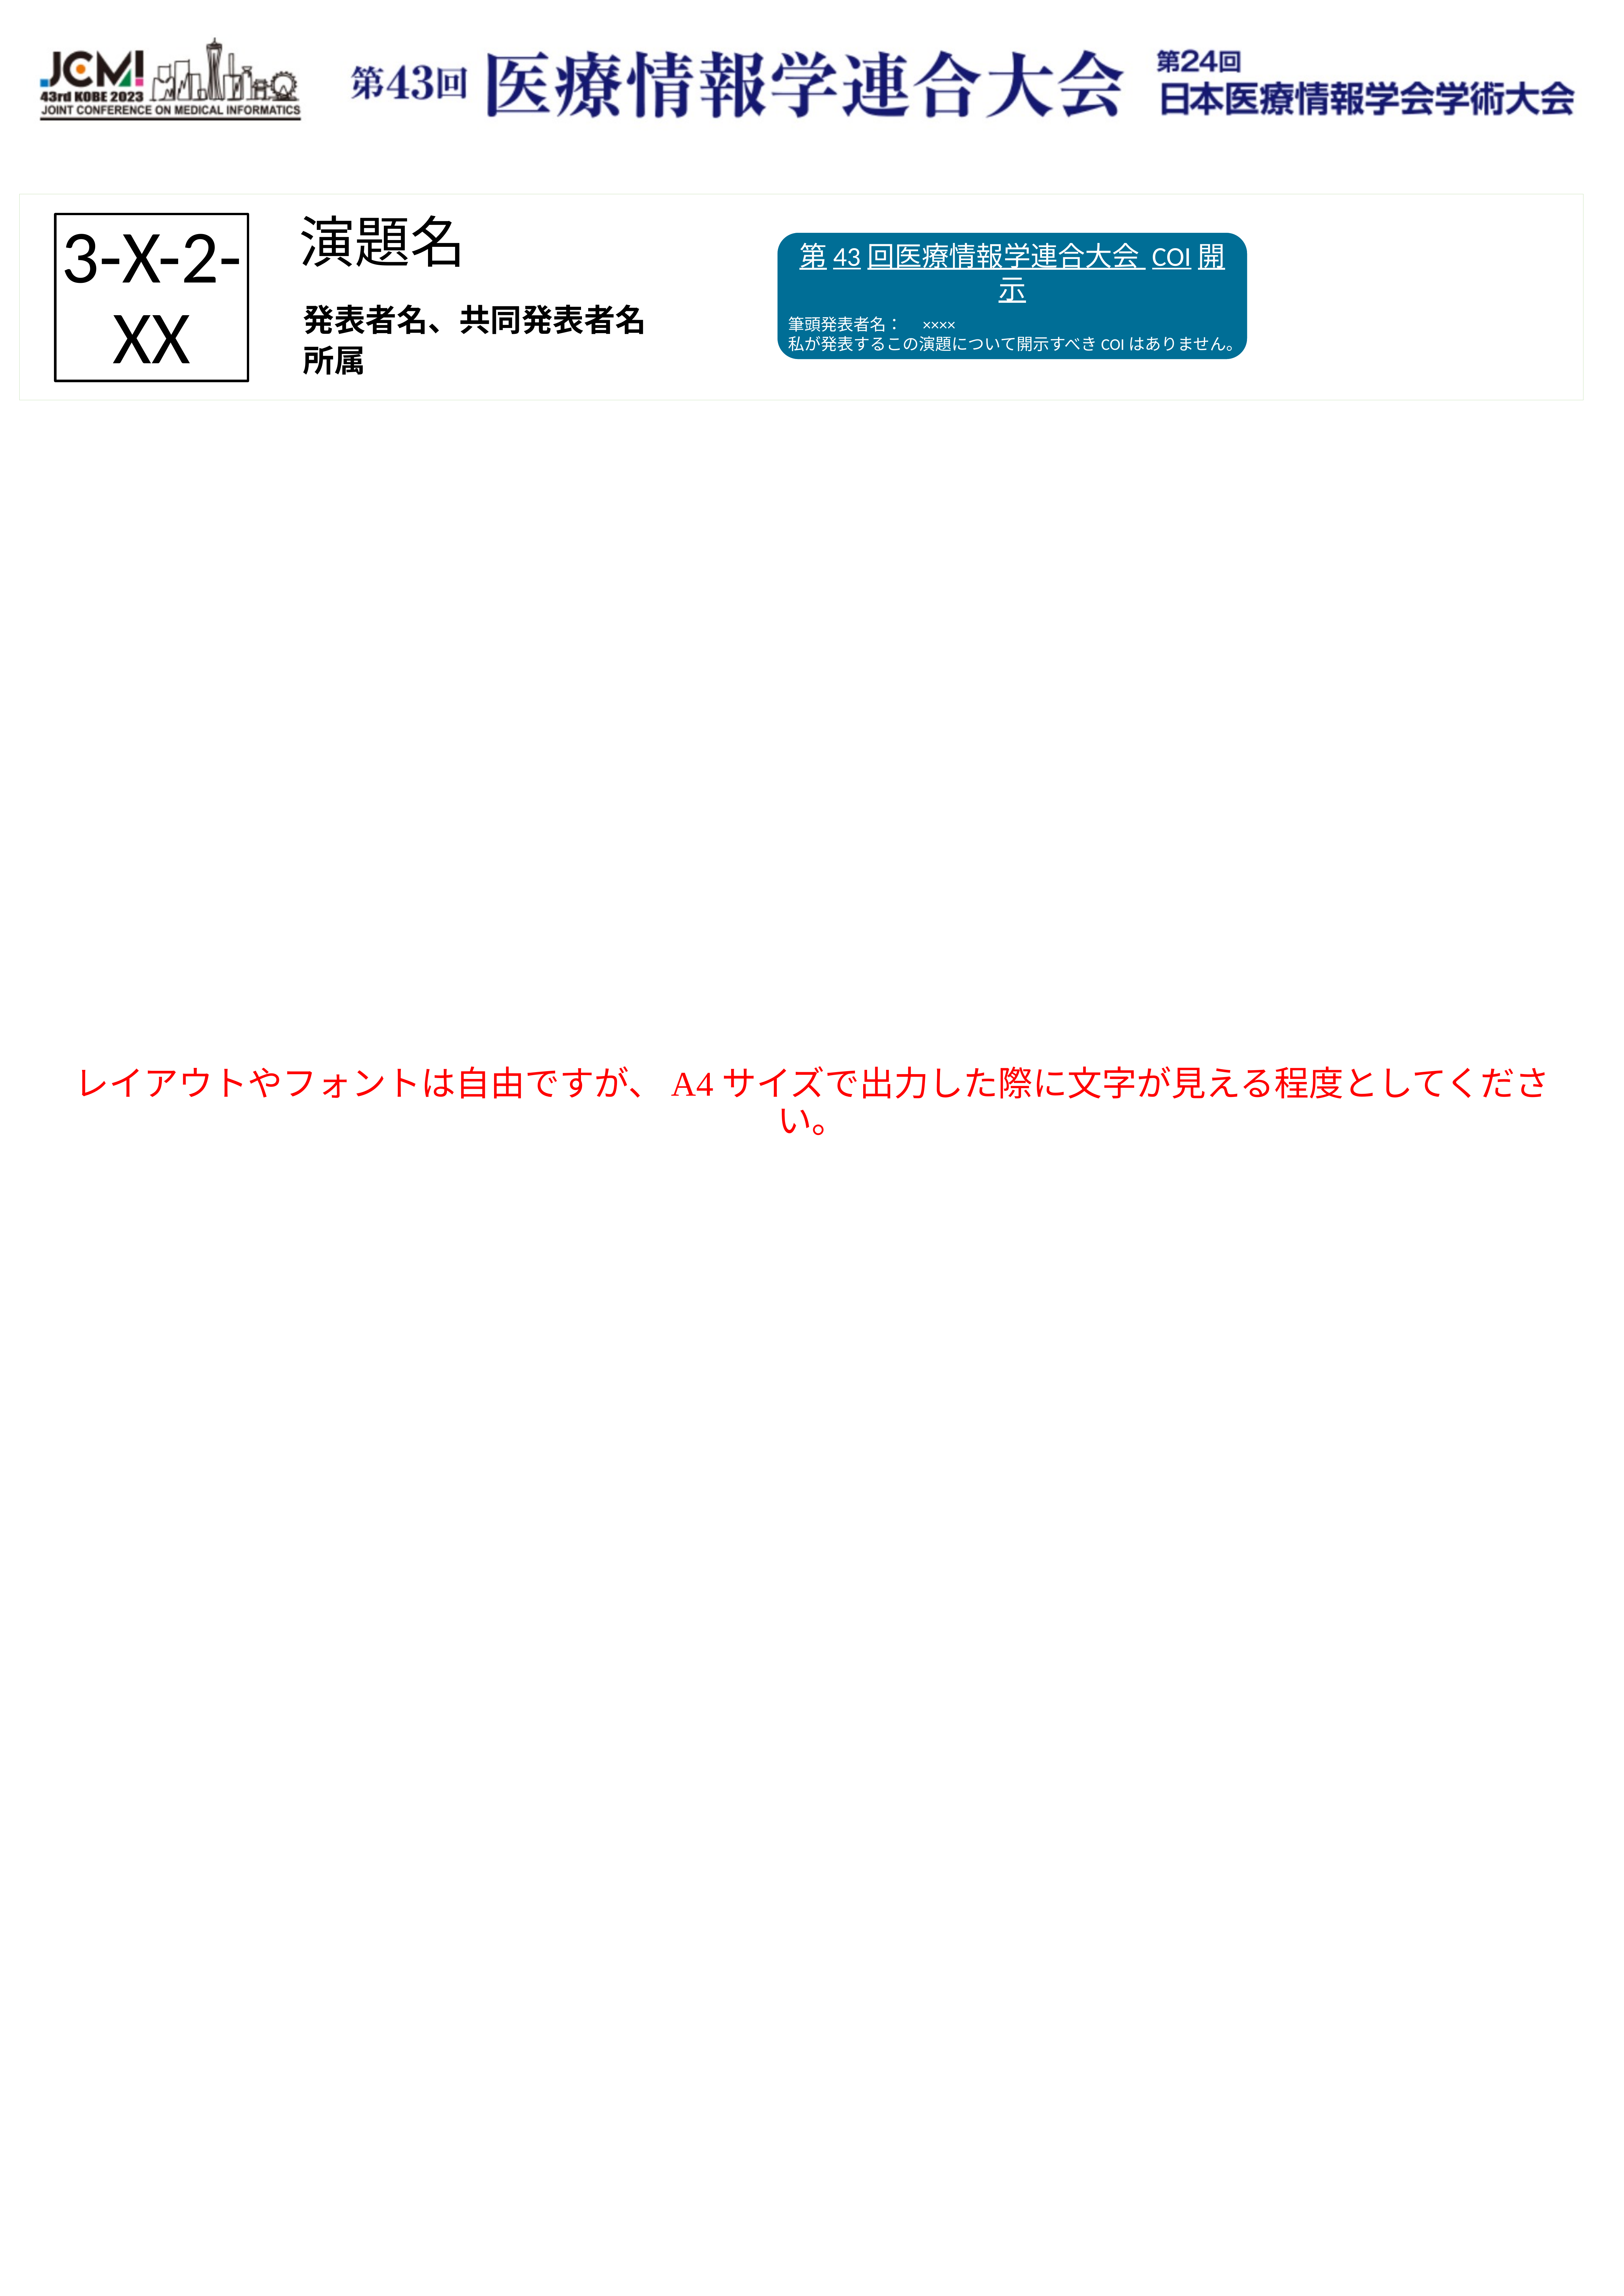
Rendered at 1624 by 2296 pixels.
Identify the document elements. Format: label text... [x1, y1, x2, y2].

text_box レイアウトやフォントは自由ですが、A4サイズで出力した際に文字が見える程度としてください。 [55, 460, 1569, 2027]
picture [0, 34, 1582, 134]
text_box [19, 194, 1583, 401]
